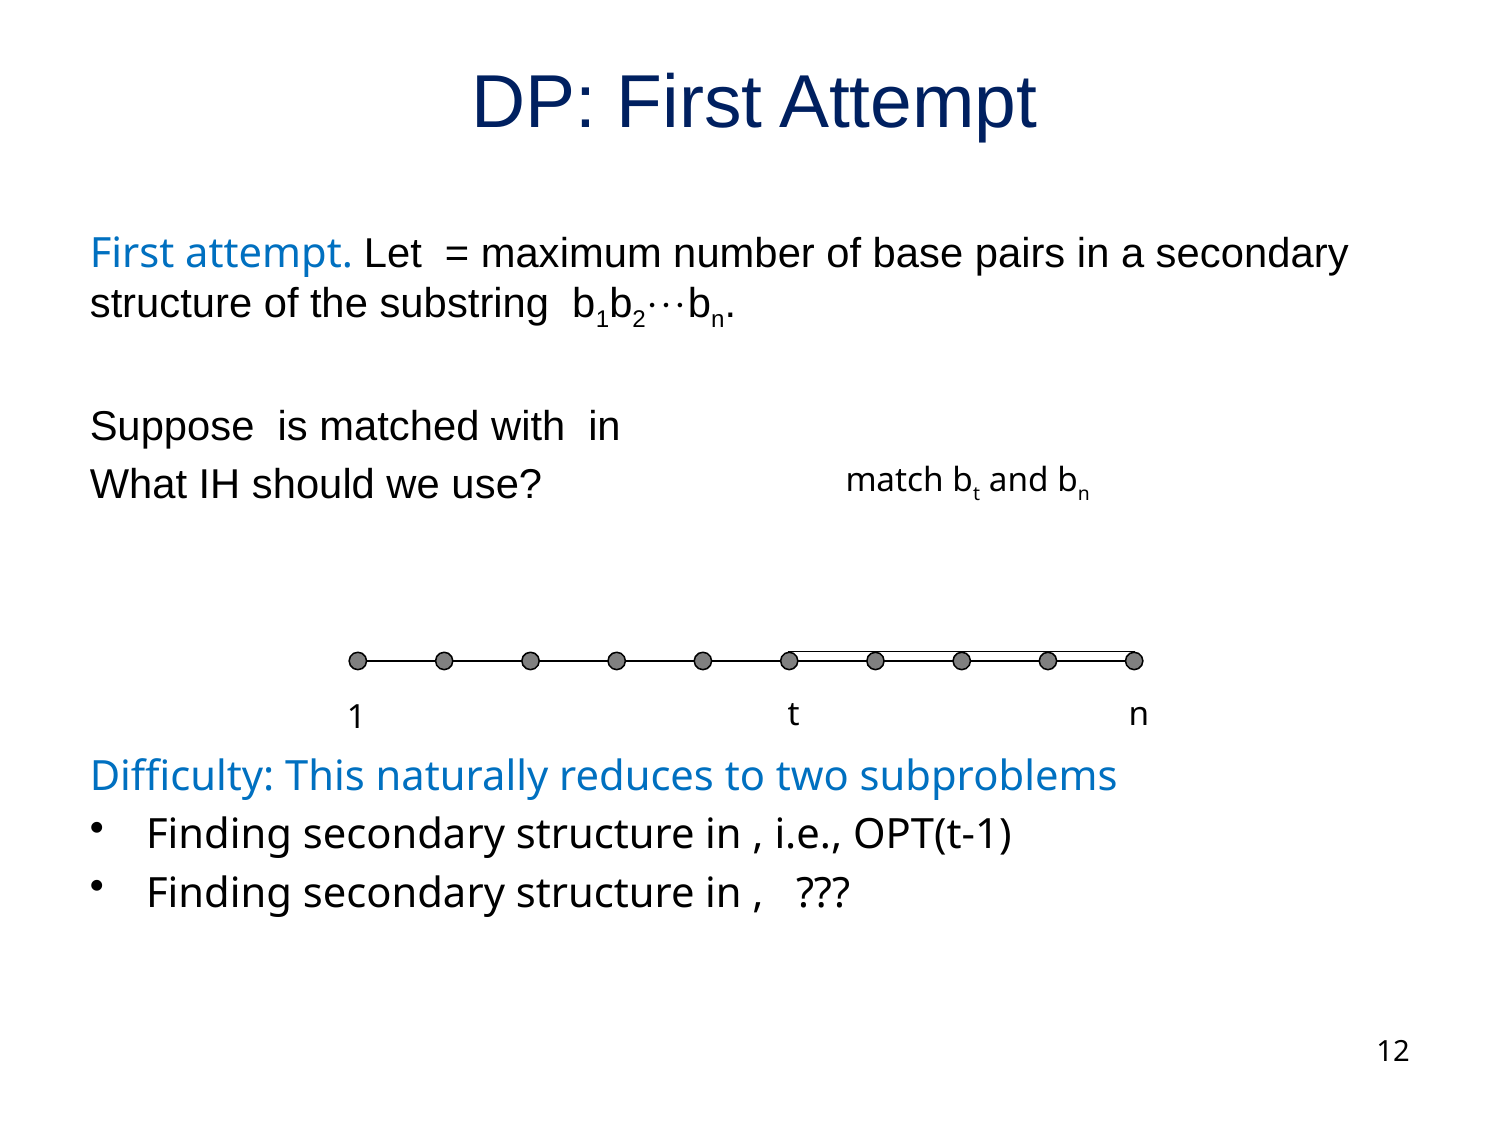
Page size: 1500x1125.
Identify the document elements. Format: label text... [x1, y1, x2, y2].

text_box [308, 450, 1187, 764]
slide_number 12 [1074, 1024, 1425, 1103]
title DP: First Attempt [42, 45, 1468, 233]
